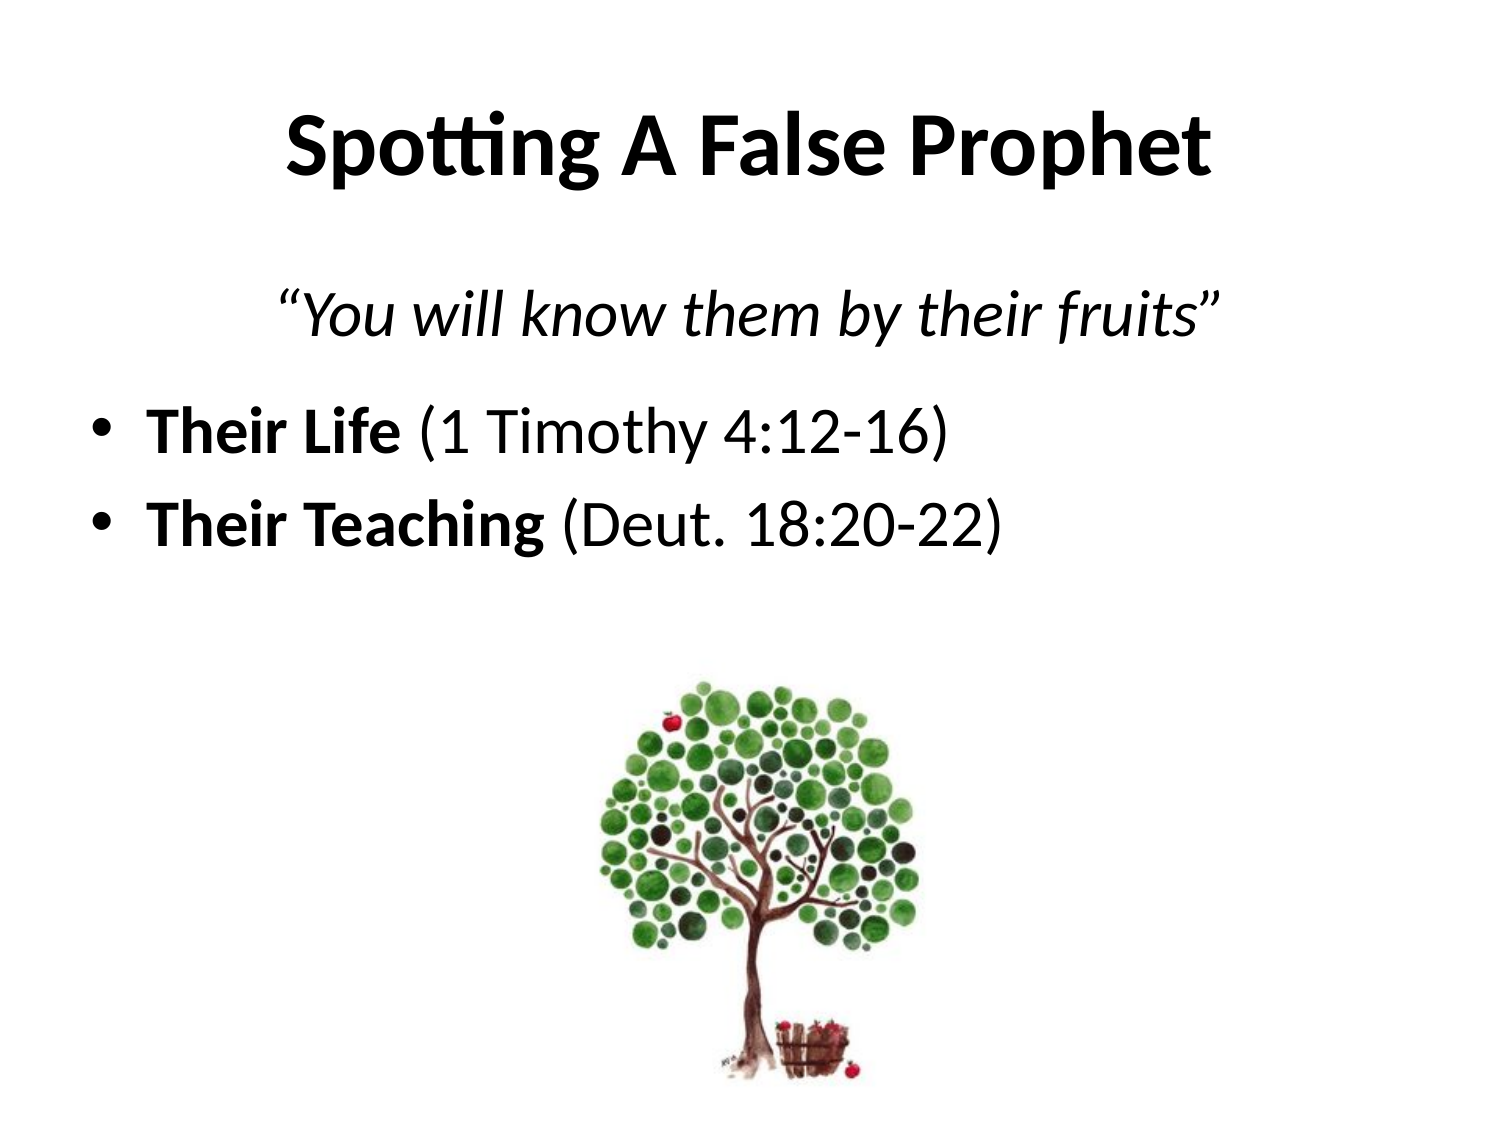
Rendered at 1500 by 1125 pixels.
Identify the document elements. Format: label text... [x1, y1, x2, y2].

list “You will know them by their fruits” Their Life (1 Timothy 4:12-16) Their Teaching (Deut. 18:20-22) [75, 262, 1425, 1005]
title Spotting A False Prophet [75, 45, 1425, 233]
picture [574, 635, 944, 1113]
